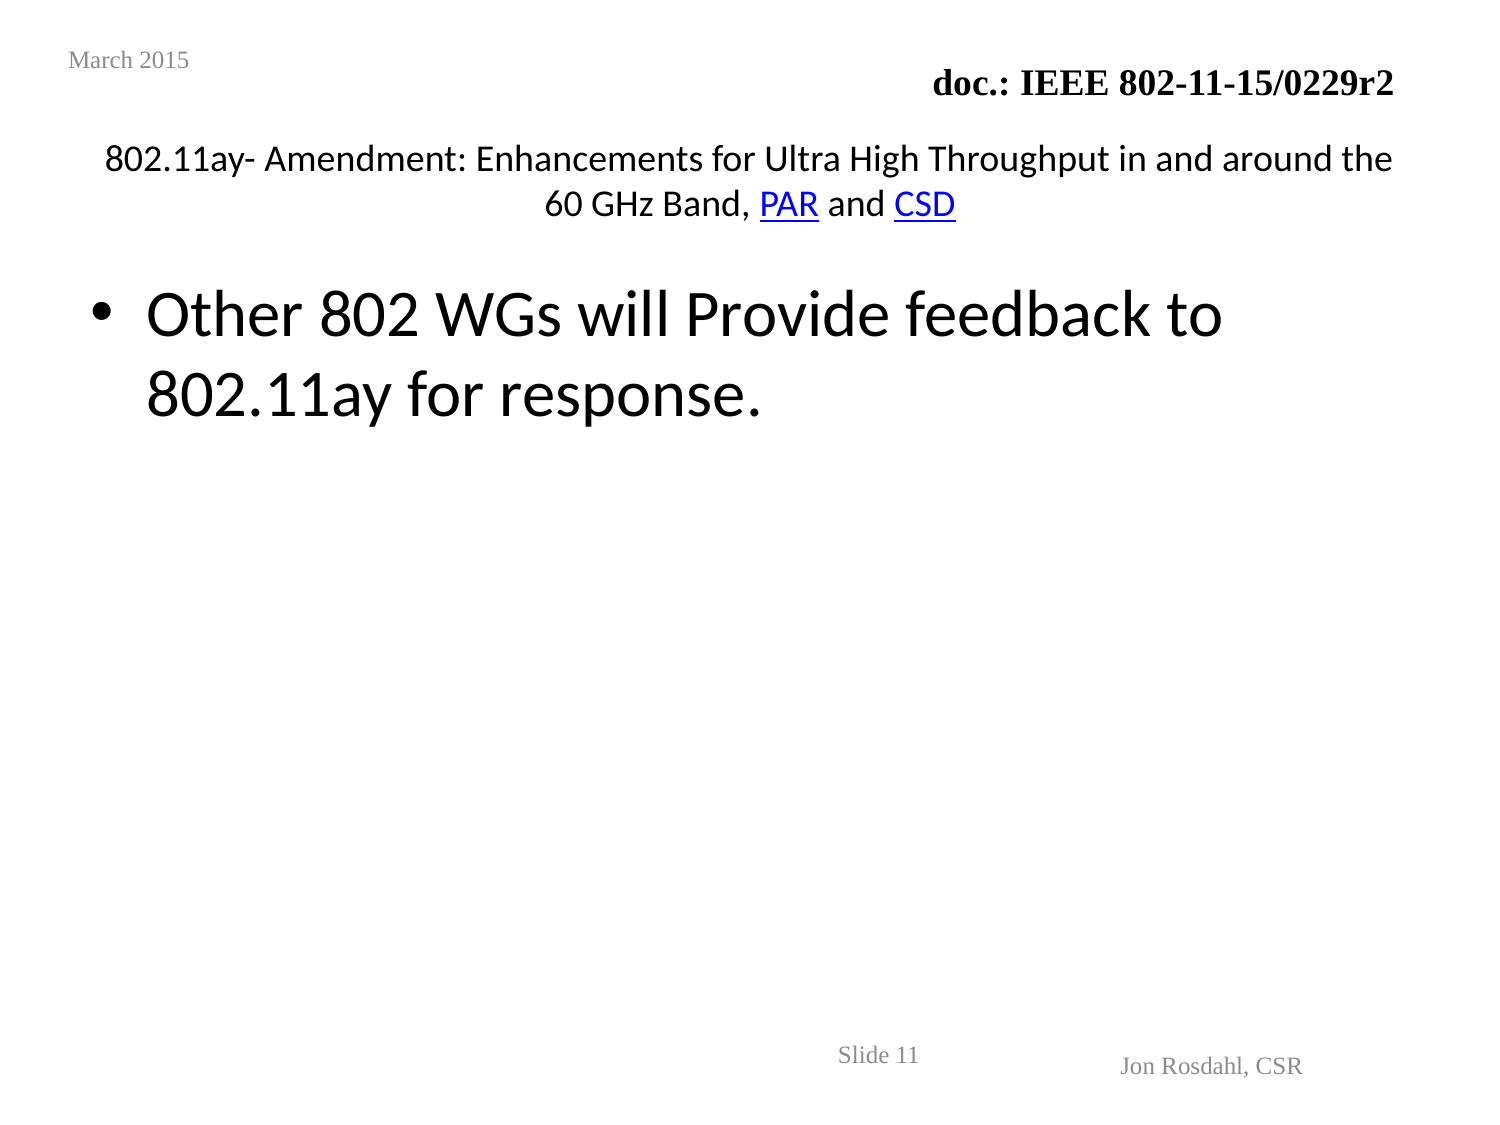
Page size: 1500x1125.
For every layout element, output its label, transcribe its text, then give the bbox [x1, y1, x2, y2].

footer Jon Rosdahl, CSR [974, 1035, 1450, 1095]
list Other 802 WGs will Provide feedback to 802.11ay for response. [75, 262, 1425, 1005]
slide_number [53, 28, 404, 89]
slide_number Slide 11 [584, 1023, 935, 1084]
title 802.11ay- Amendment: Enhancements for Ultra High Throughput in and around the 60 GHz Band, PAR and CSD [75, 125, 1425, 233]
